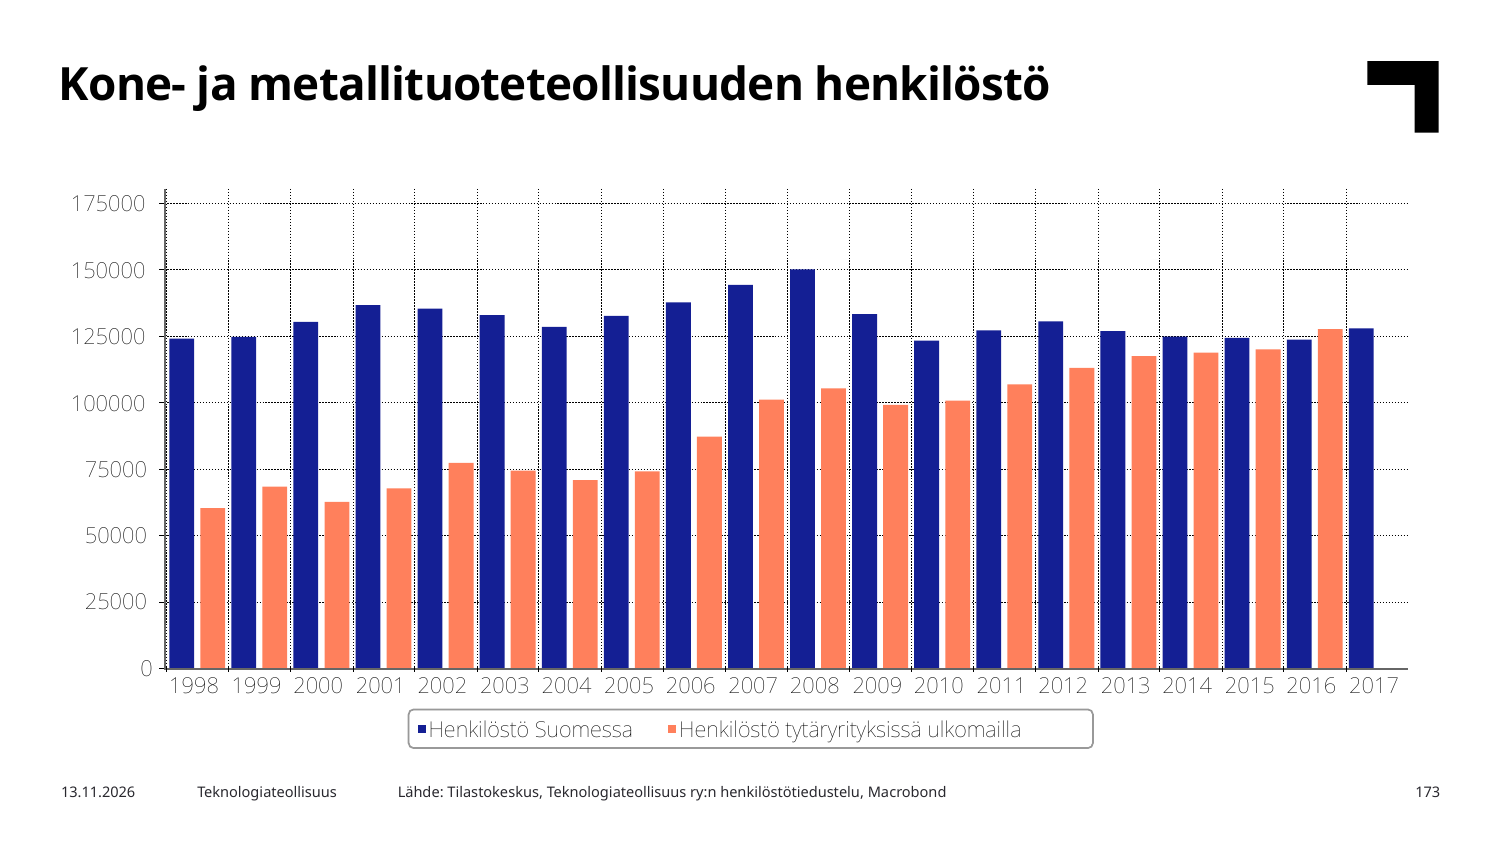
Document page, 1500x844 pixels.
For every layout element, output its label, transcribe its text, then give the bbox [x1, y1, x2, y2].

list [62, 180, 1439, 763]
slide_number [46, 775, 182, 803]
footer Teknologiateollisuus [182, 775, 382, 803]
slide_number 173 [1313, 775, 1456, 803]
list Lähde: Tilastokeskus, Teknologiateollisuus ry:n henkilöstötiedustelu, Macrobond [382, 775, 1046, 803]
list Kone- ja metallituoteteollisuuden henkilöstö [41, 46, 1353, 153]
